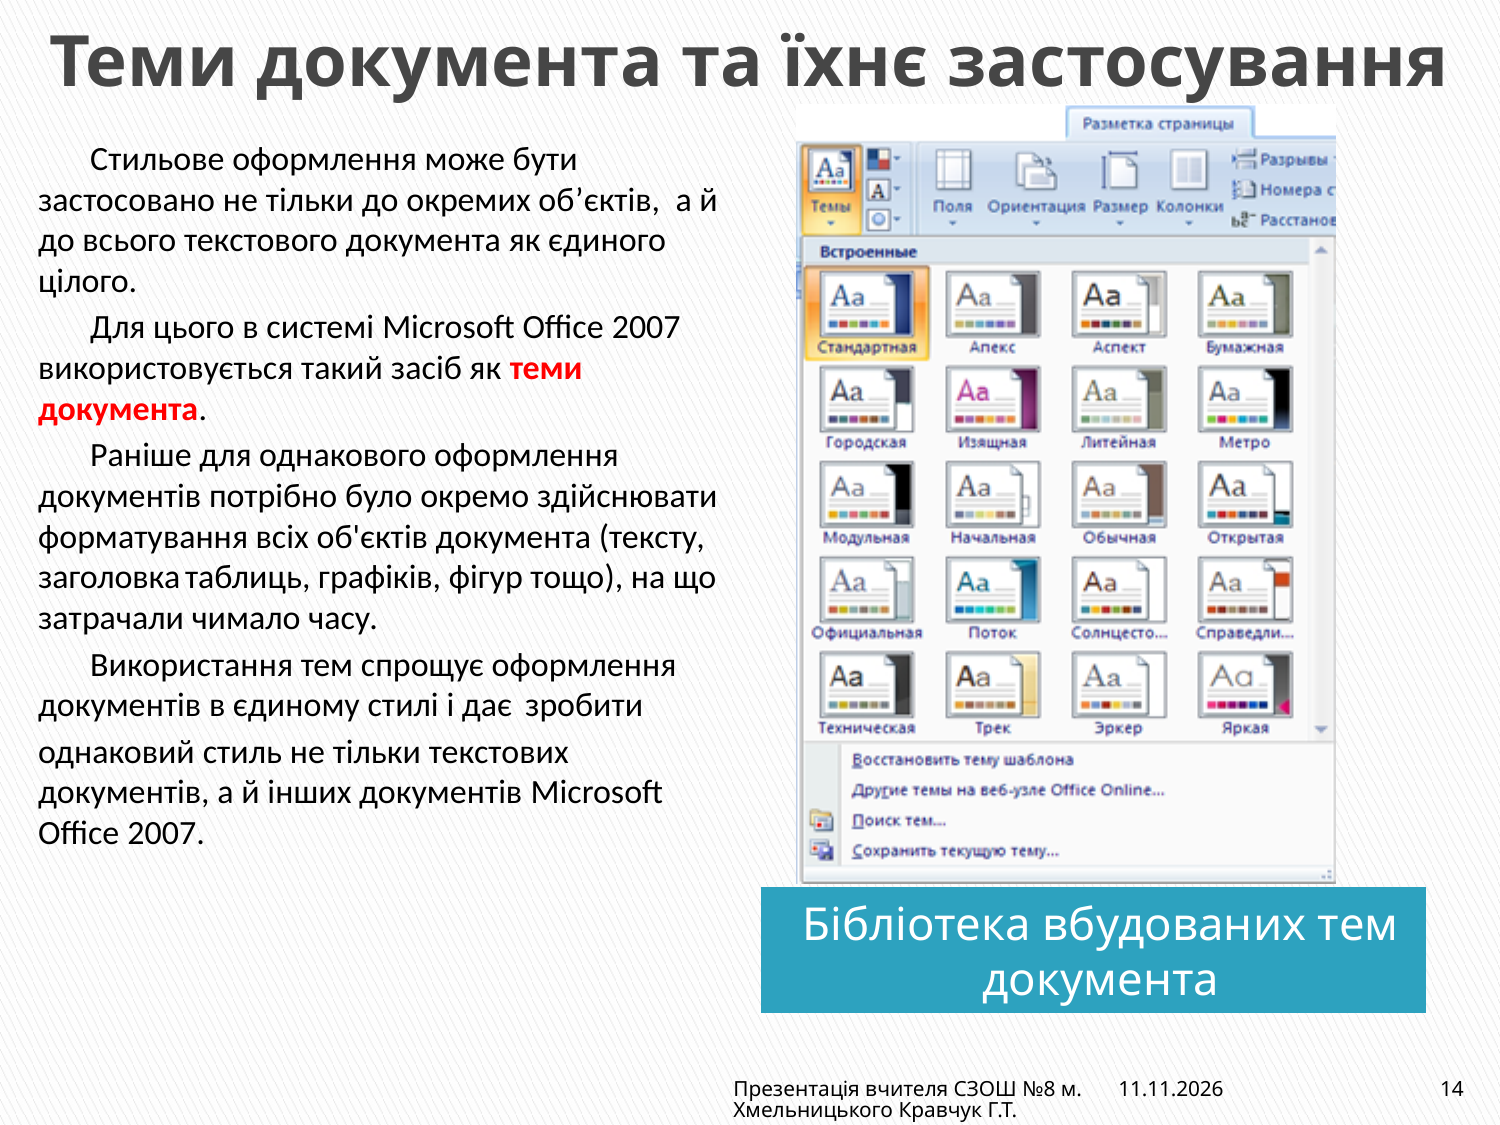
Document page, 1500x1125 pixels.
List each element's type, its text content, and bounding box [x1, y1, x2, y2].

title Теми документа та їхнє застосування [0, 0, 1500, 118]
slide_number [1105, 1051, 1418, 1112]
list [796, 104, 1337, 884]
footer Презентація вчителя СЗОШ №8 м.Хмельницького Кравчук Г.Т. [718, 1051, 1105, 1112]
list Бібліотека вбудованих тем документа [761, 887, 1426, 1013]
slide_number 14 [1418, 1051, 1479, 1112]
list Стильове оформлення може бути застосовано не тільки до окремих об’єктів, а й до всього текстового документа як єдиного цілого. Для цього в системі Microsoft Office 2007 використовується такий засіб як теми документа. Раніше для однакового оформлення документів потрібно було окремо здійснювати форматування всіх об'єктів документа (тексту, заголовка таблиць, графіків, фігур тощо), на що затрачали чимало часу. Використання тем спрощує оформлення документів в єдиному стилі і дає зробити однаковий стиль не тільки текстових документів, а й інших документів Microsoft Office 2007. [23, 128, 738, 884]
